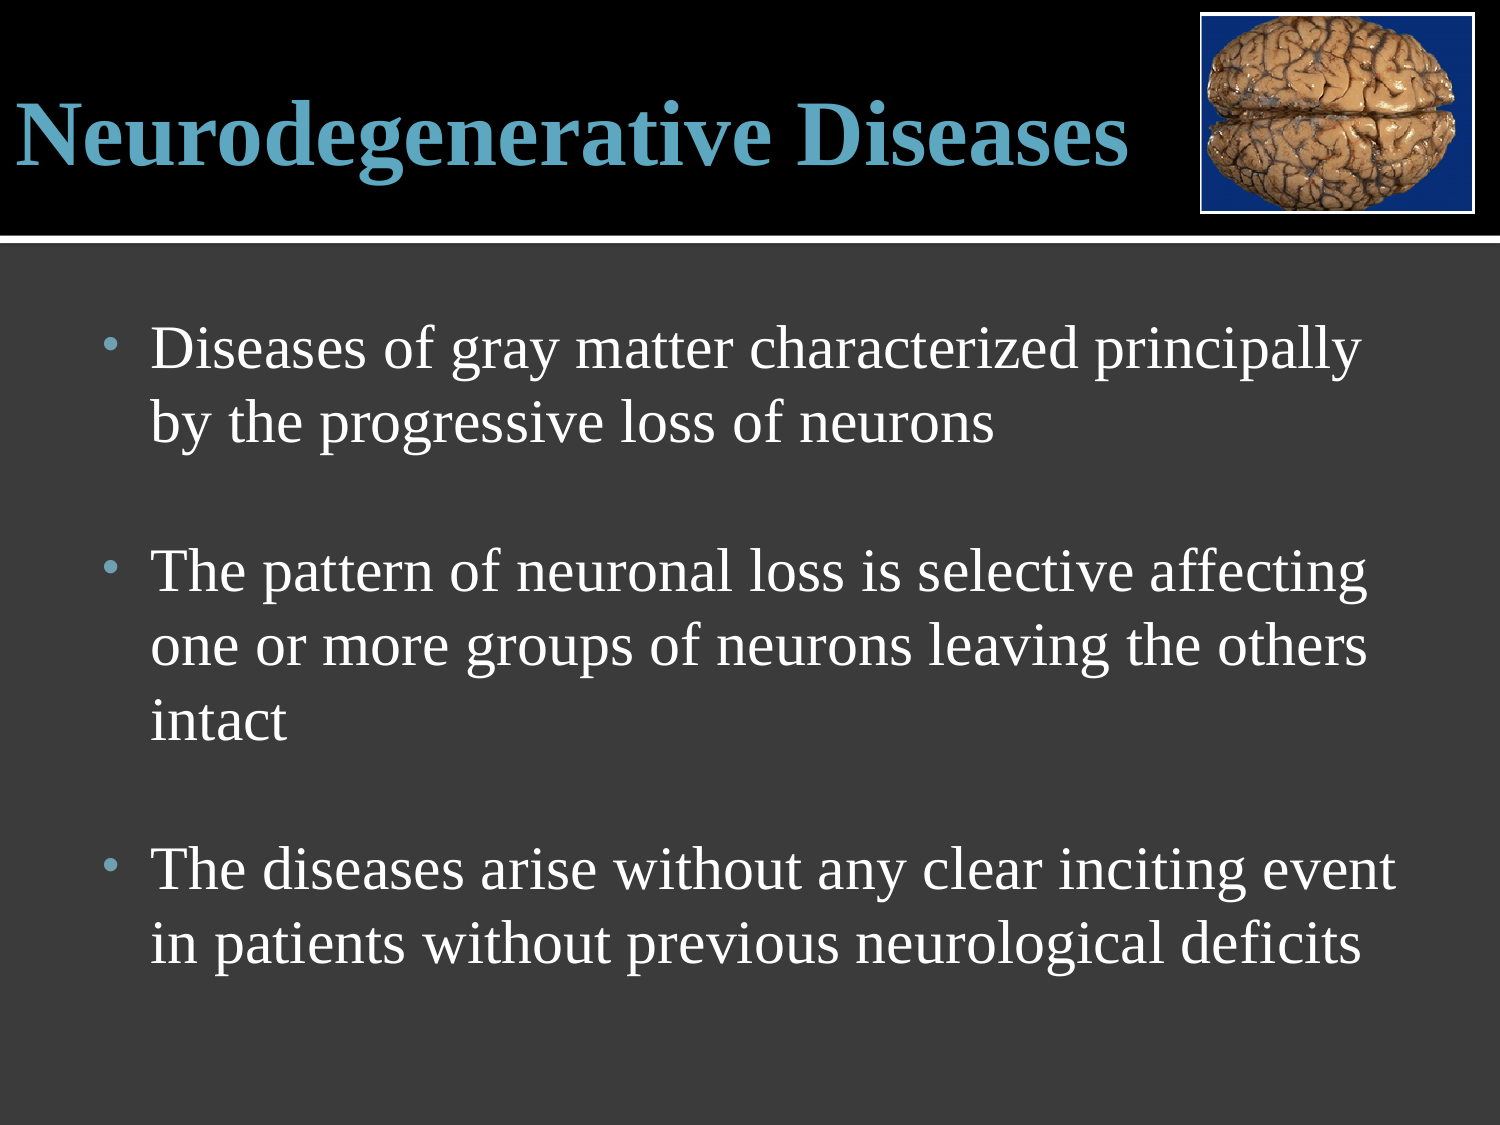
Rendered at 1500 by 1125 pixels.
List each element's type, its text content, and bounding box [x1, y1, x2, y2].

title Neurodegenerative Diseases [0, 25, 1425, 231]
picture [1199, 12, 1475, 214]
list Diseases of gray matter characterized principally by the progressive loss of neurons The pattern of neuronal loss is selective affecting one or more groups of neurons leaving the others intact The diseases arise without any clear inciting event in patients without previous neurological deficits [75, 291, 1425, 1050]
